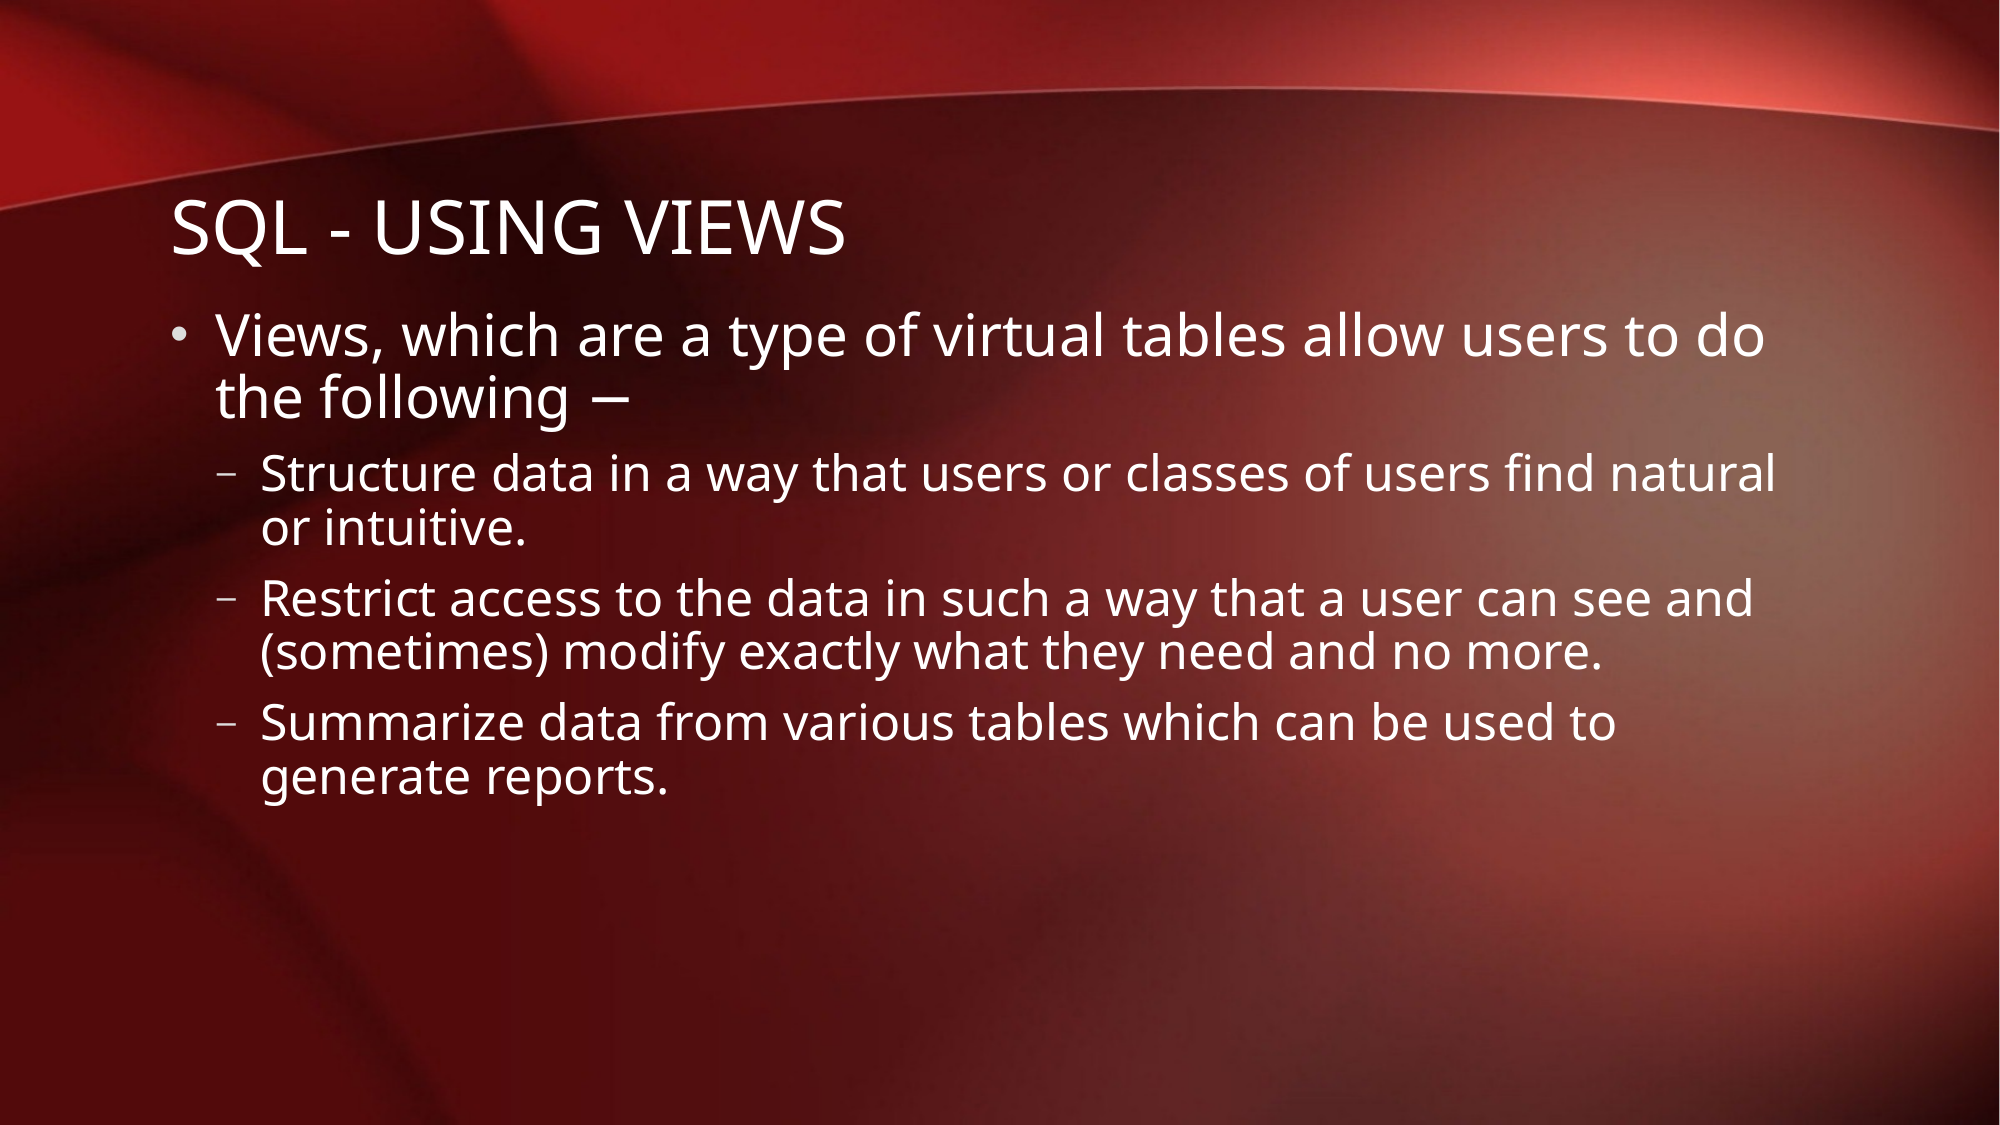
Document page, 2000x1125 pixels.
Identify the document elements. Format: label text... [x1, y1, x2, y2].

title SQL - Using Views [149, 79, 1850, 280]
picture [0, 0, 2000, 1125]
list Views, which are a type of virtual tables allow users to do the following − Structure data in a way that users or classes of users find natural or intuitive. Restrict access to the data in such a way that a user can see and (sometimes) modify exactly what they need and no more. Summarize data from various tables which can be used to generate reports. [149, 295, 1850, 1030]
